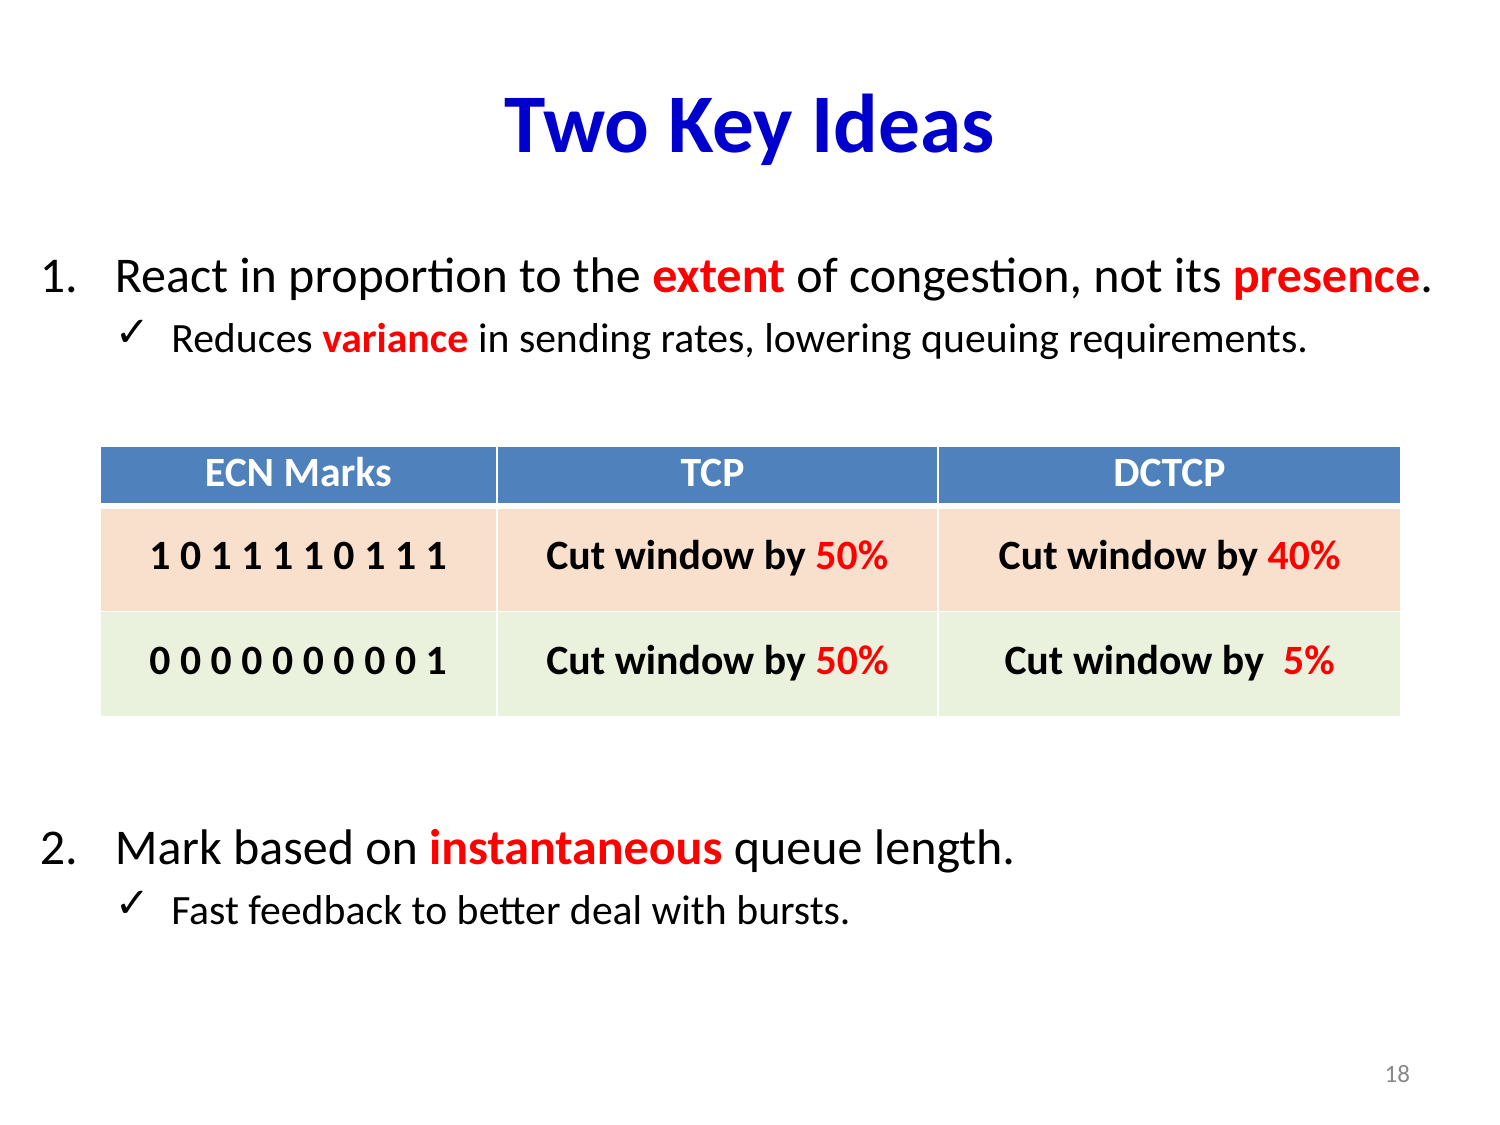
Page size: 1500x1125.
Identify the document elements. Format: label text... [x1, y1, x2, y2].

table_header DCTCP [939, 447, 1400, 503]
table_cell Cut window by 50% [498, 509, 937, 611]
title Two Key Ideas [75, 24, 1425, 174]
table_cell Cut window by 50% [498, 612, 937, 716]
table_cell 1 0 1 1 1 1 0 1 1 1 [101, 509, 496, 611]
table_cell Cut window by 40% [939, 509, 1400, 611]
table_header ECN Marks [101, 447, 496, 503]
table_header TCP [498, 447, 937, 503]
table_cell Cut window by 5% [939, 612, 1400, 716]
table_cell 0 0 0 0 0 0 0 0 0 1 [101, 612, 496, 716]
list React in proportion to the extent of congestion, not its presence. Reduces variance in sending rates, lowering queuing requirements. Mark based on instantaneous queue length. Fast feedback to better deal with bursts. [24, 174, 1500, 750]
slide_number 18 [1074, 1042, 1425, 1103]
